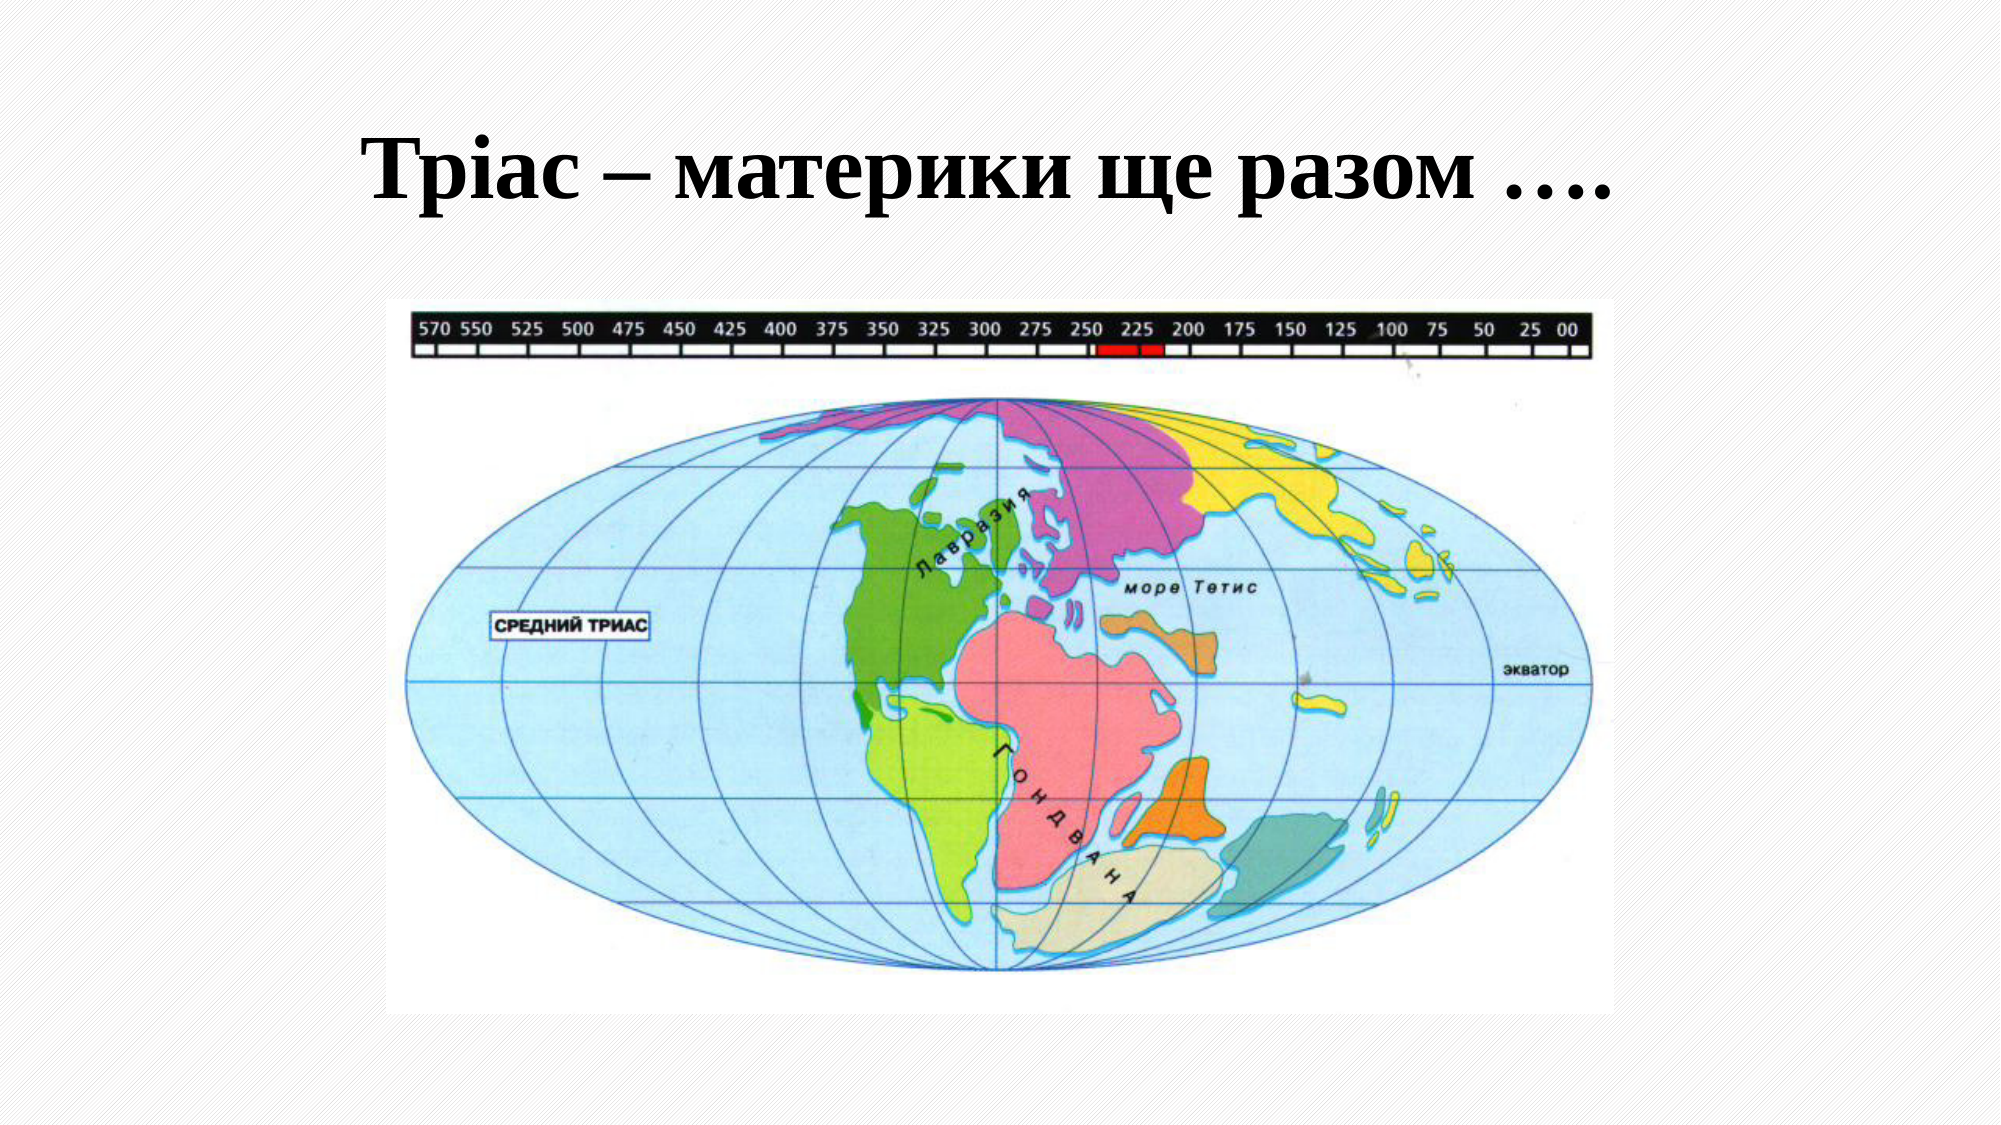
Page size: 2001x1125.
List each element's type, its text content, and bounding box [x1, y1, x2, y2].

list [386, 299, 1614, 1014]
title Тріас – материки ще разом …. [137, 59, 1863, 278]
